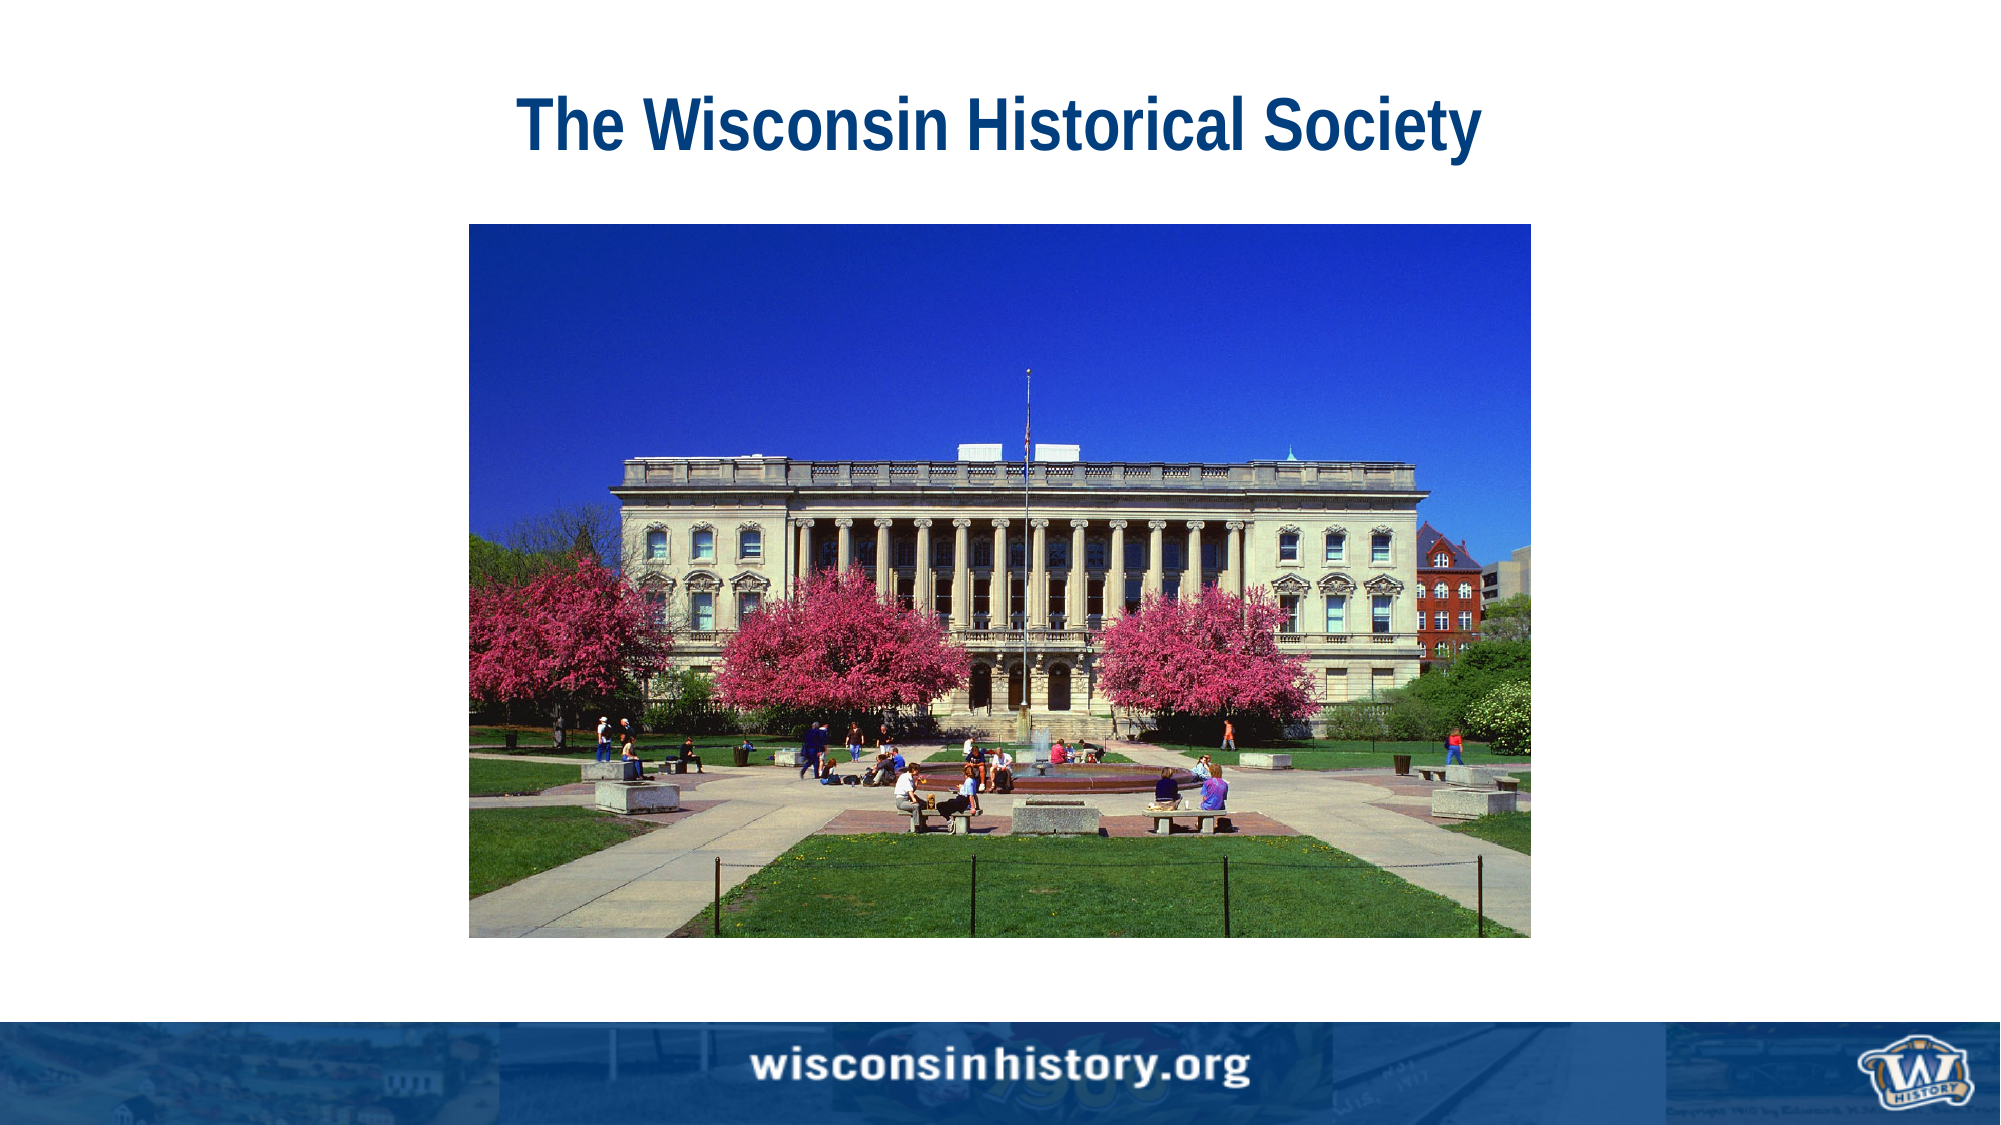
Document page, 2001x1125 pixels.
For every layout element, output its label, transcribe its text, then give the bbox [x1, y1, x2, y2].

picture [0, 1022, 2000, 1125]
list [469, 224, 1531, 938]
title The Wisconsin Historical Society [337, 73, 1663, 163]
